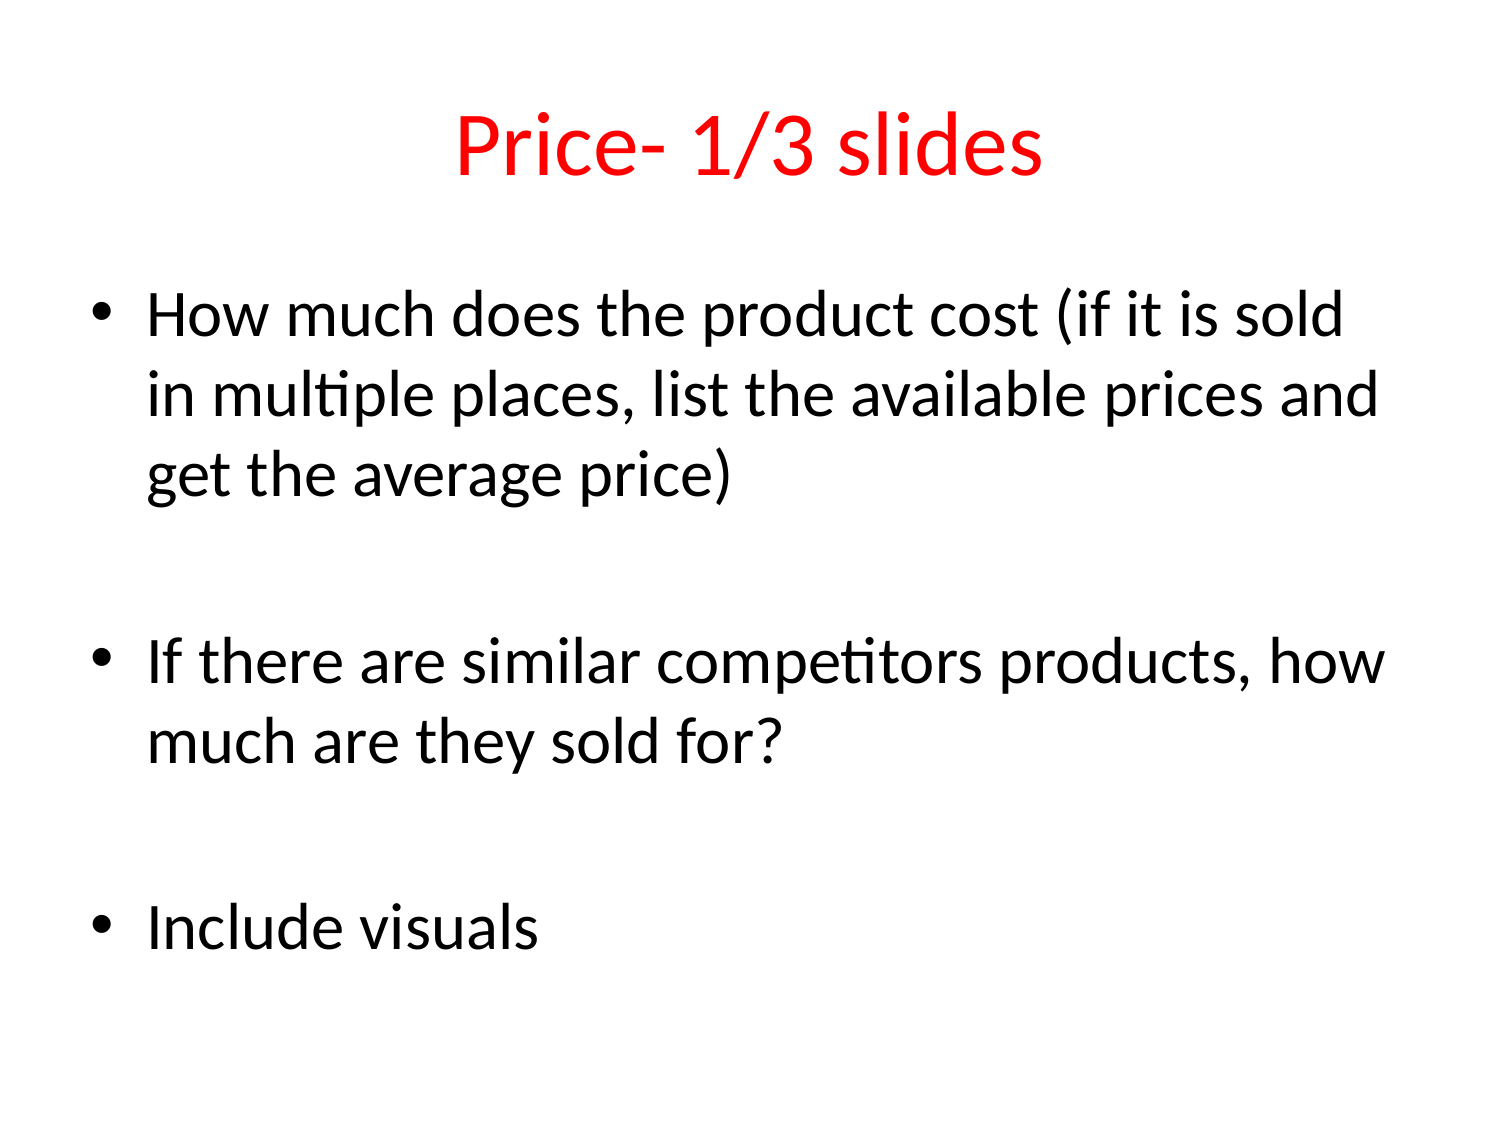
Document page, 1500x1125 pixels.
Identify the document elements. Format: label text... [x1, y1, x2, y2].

list How much does the product cost (if it is sold in multiple places, list the available prices and get the average price) If there are similar competitors products, how much are they sold for? Include visuals [75, 262, 1425, 1005]
title Price- 1/3 slides [75, 45, 1425, 233]
